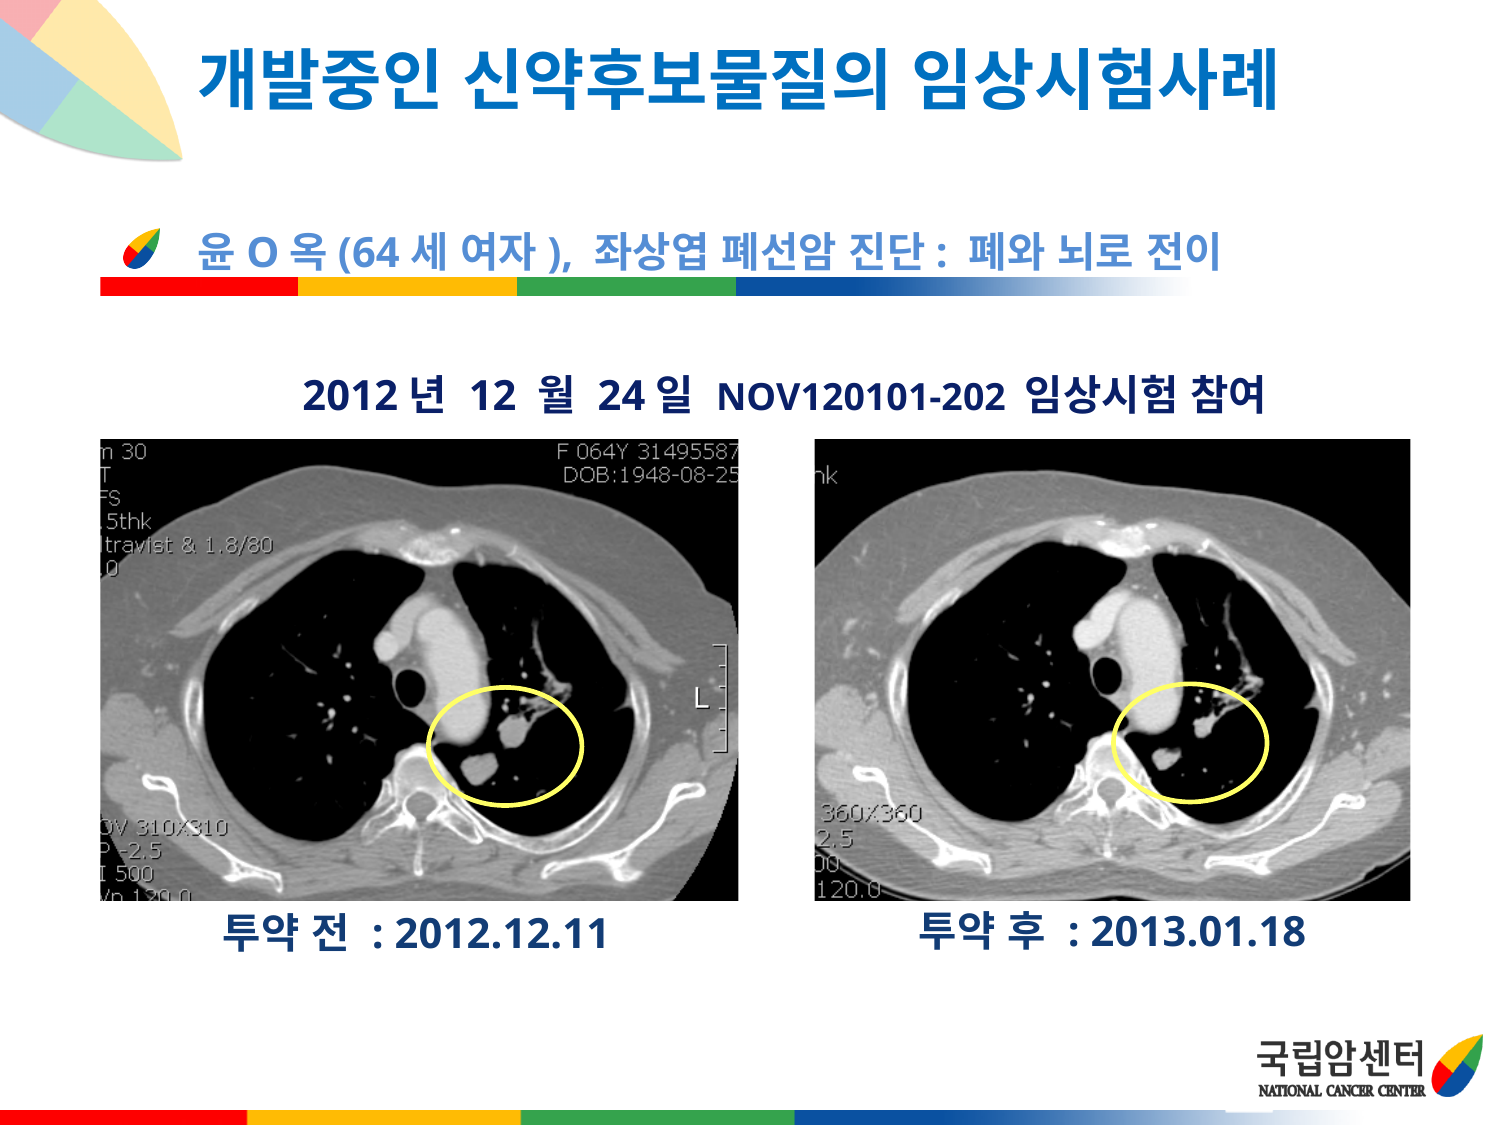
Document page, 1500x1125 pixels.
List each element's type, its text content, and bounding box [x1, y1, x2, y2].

text_box 윤O옥(64세 여자), 좌상엽 폐선암 진단: 폐와 뇌로 전이 [182, 192, 1388, 358]
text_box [100, 439, 739, 983]
text_box 개발중인 신약후보물질의 임상시험사례 [183, 30, 1500, 126]
picture [0, 1110, 1500, 1125]
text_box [781, 438, 1445, 971]
picture [123, 228, 160, 270]
picture [100, 277, 1301, 296]
picture [0, 0, 183, 163]
text_box 2012년 12 월 24일 NOV120101-202 임상시험 참여 [100, 361, 1411, 427]
picture [1257, 1034, 1483, 1097]
